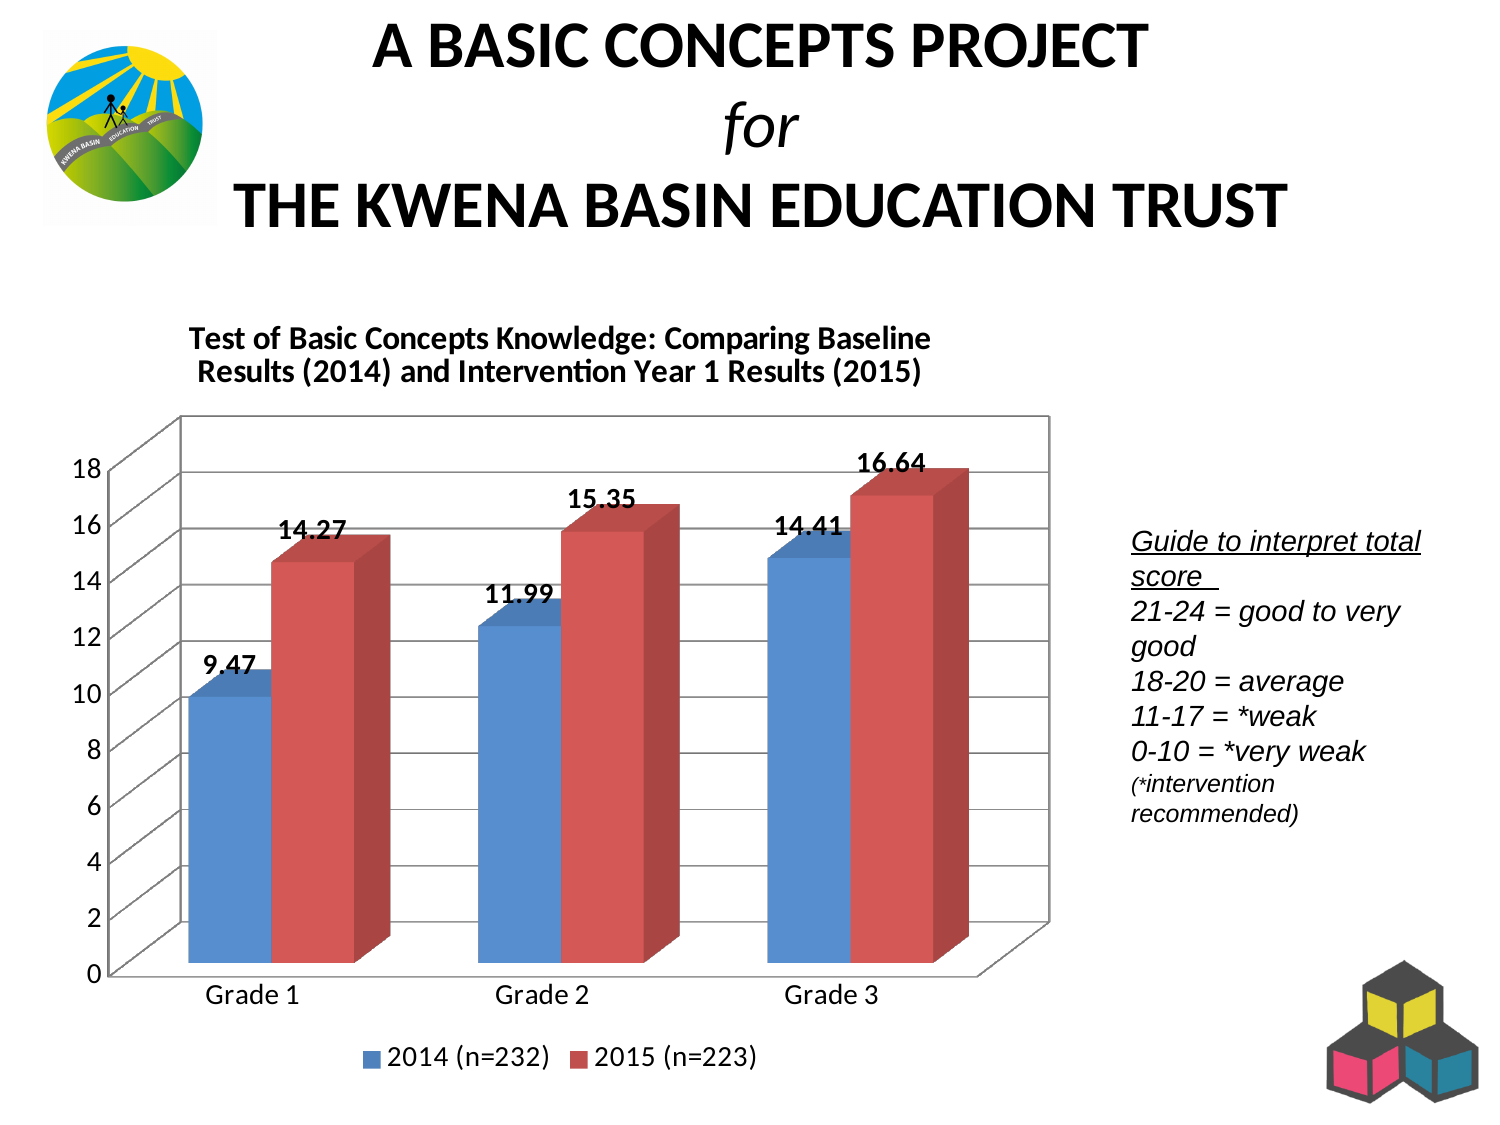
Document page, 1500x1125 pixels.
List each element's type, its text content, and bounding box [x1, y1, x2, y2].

picture [43, 30, 217, 226]
picture [1303, 951, 1500, 1117]
chart [45, 290, 1077, 1081]
title A BASIC CONCEPTS PROJECT for THE KWENA BASIN EDUCATION TRUST [123, 0, 1399, 242]
text_box Guide to interpret total score 21-24 = good to very good 18-20 = average 11-17 = *weak 0-10 = *very weak (*intervention recommended) [1116, 515, 1465, 835]
